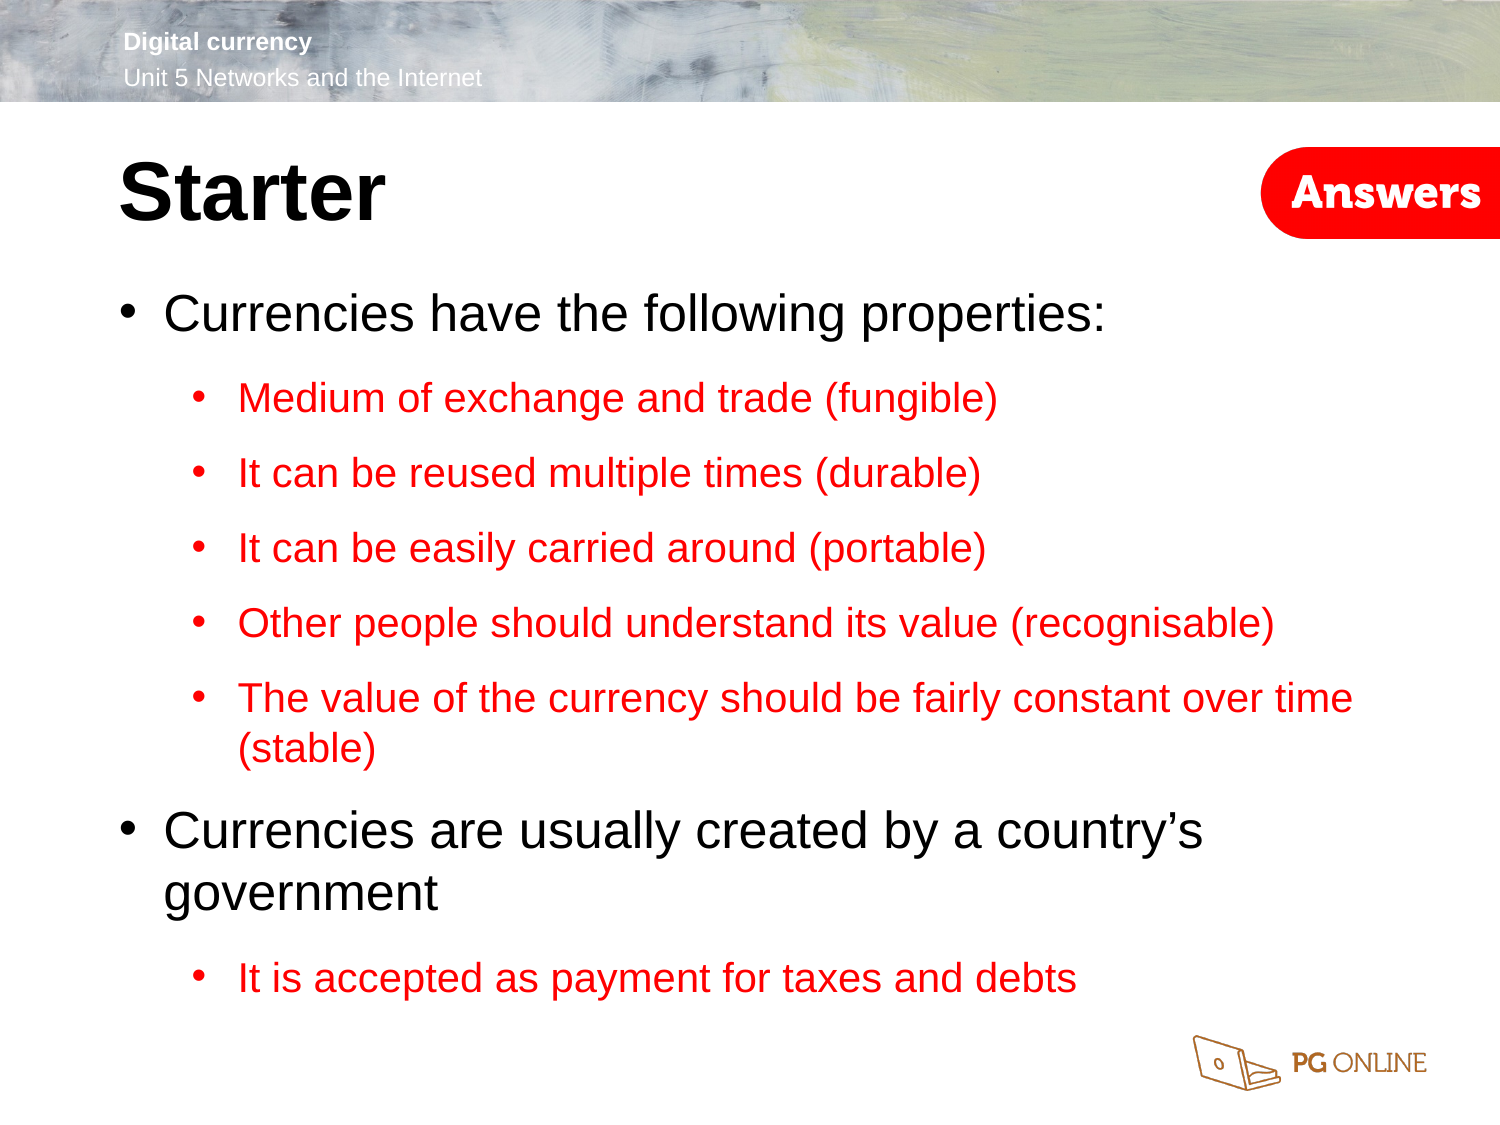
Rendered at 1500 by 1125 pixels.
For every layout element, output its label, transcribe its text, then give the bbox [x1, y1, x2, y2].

picture [1260, 147, 1500, 239]
picture [1398, 1035, 1427, 1091]
picture [0, 0, 1500, 102]
list Starter [118, 148, 1401, 259]
list Currencies have the following properties: Medium of exchange and trade (fungible) It can be reused multiple times (durable) It can be easily carried around (portable) Other people should understand its value (recognisable) The value of the currency should be fairly constant over time (stable) Currencies are usually created by a country’s government It is accepted as payment for taxes and debts [118, 279, 1398, 1125]
